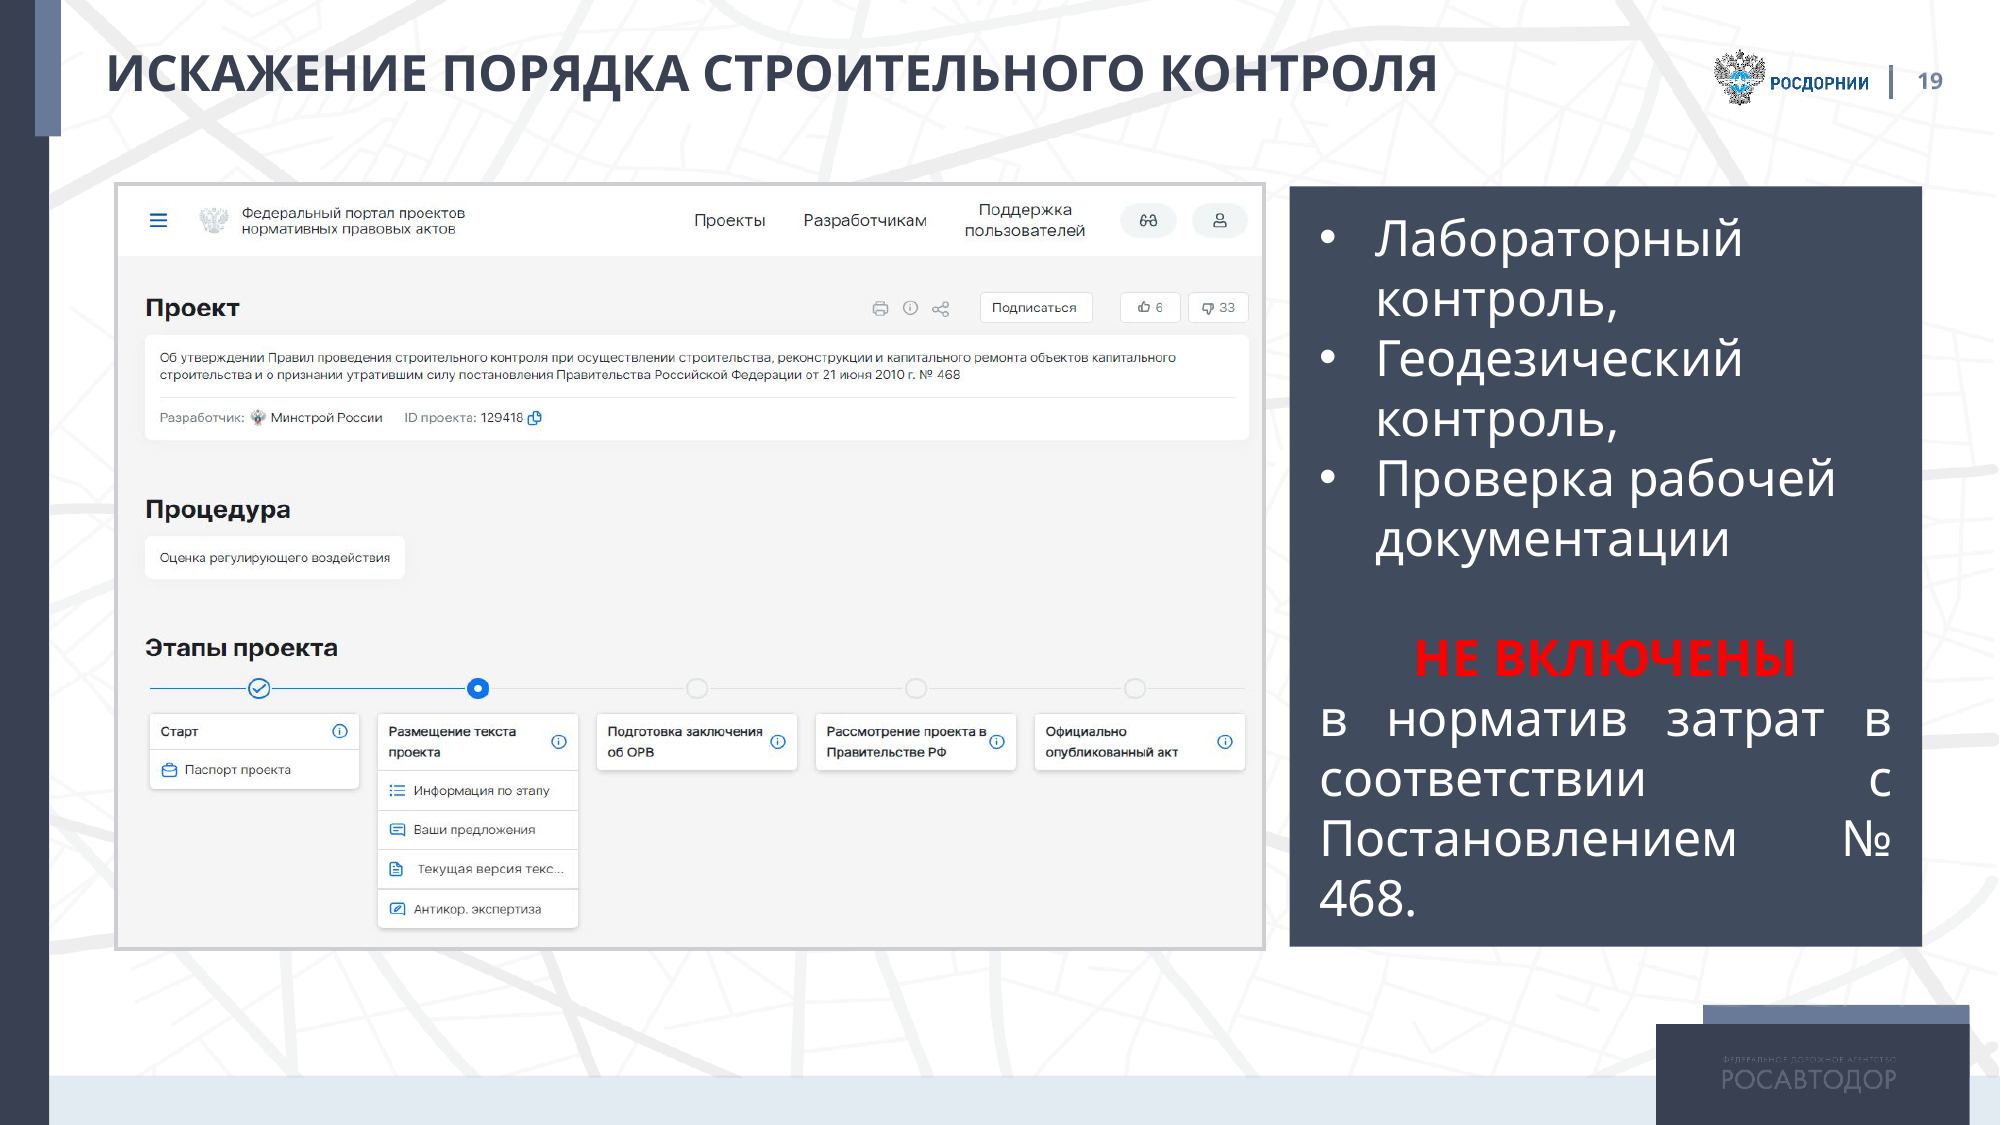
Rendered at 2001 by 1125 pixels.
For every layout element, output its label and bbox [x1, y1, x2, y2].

text_box [35, 0, 2000, 1079]
picture [118, 186, 1262, 947]
text_box [1656, 1007, 1970, 1125]
